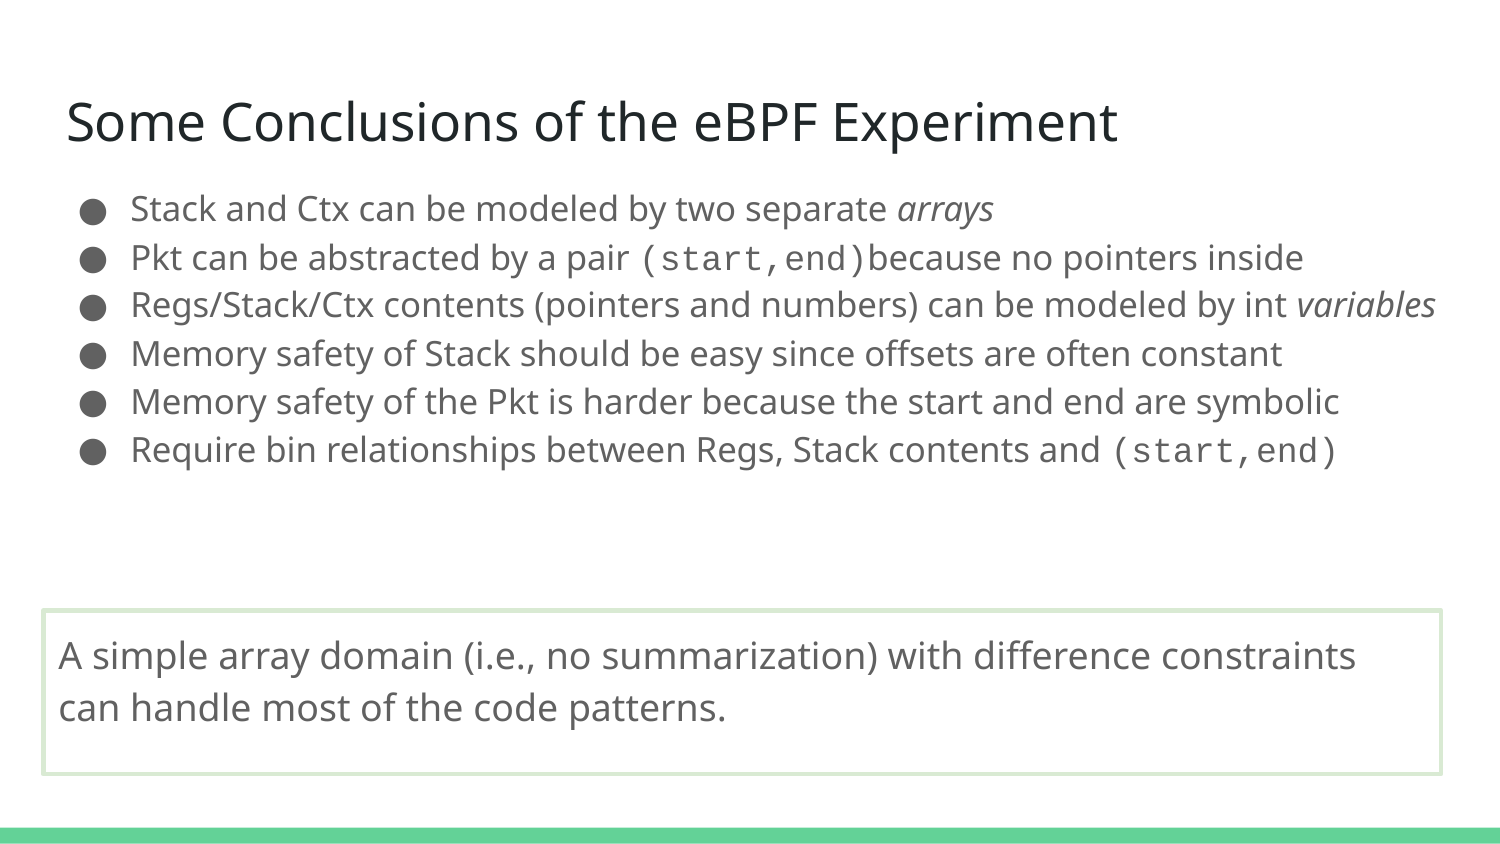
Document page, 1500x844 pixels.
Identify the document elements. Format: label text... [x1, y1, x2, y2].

list Stack and Ctx can be modeled by two separate arrays Pkt can be abstracted by a pair (start,end)because no pointers inside Regs/Stack/Ctx contents (pointers and numbers) can be modeled by int variables Memory safety of Stack should be easy since offsets are often constant Memory safety of the Pkt is harder because the start and end are symbolic Require bin relationships between Regs, Stack contents and (start,end) [45, 165, 1488, 513]
title Some Conclusions of the eBPF Experiment [51, 72, 1449, 165]
list A simple array domain (i.e., no summarization) with difference constraints can handle most of the code patterns. [43, 610, 1441, 775]
